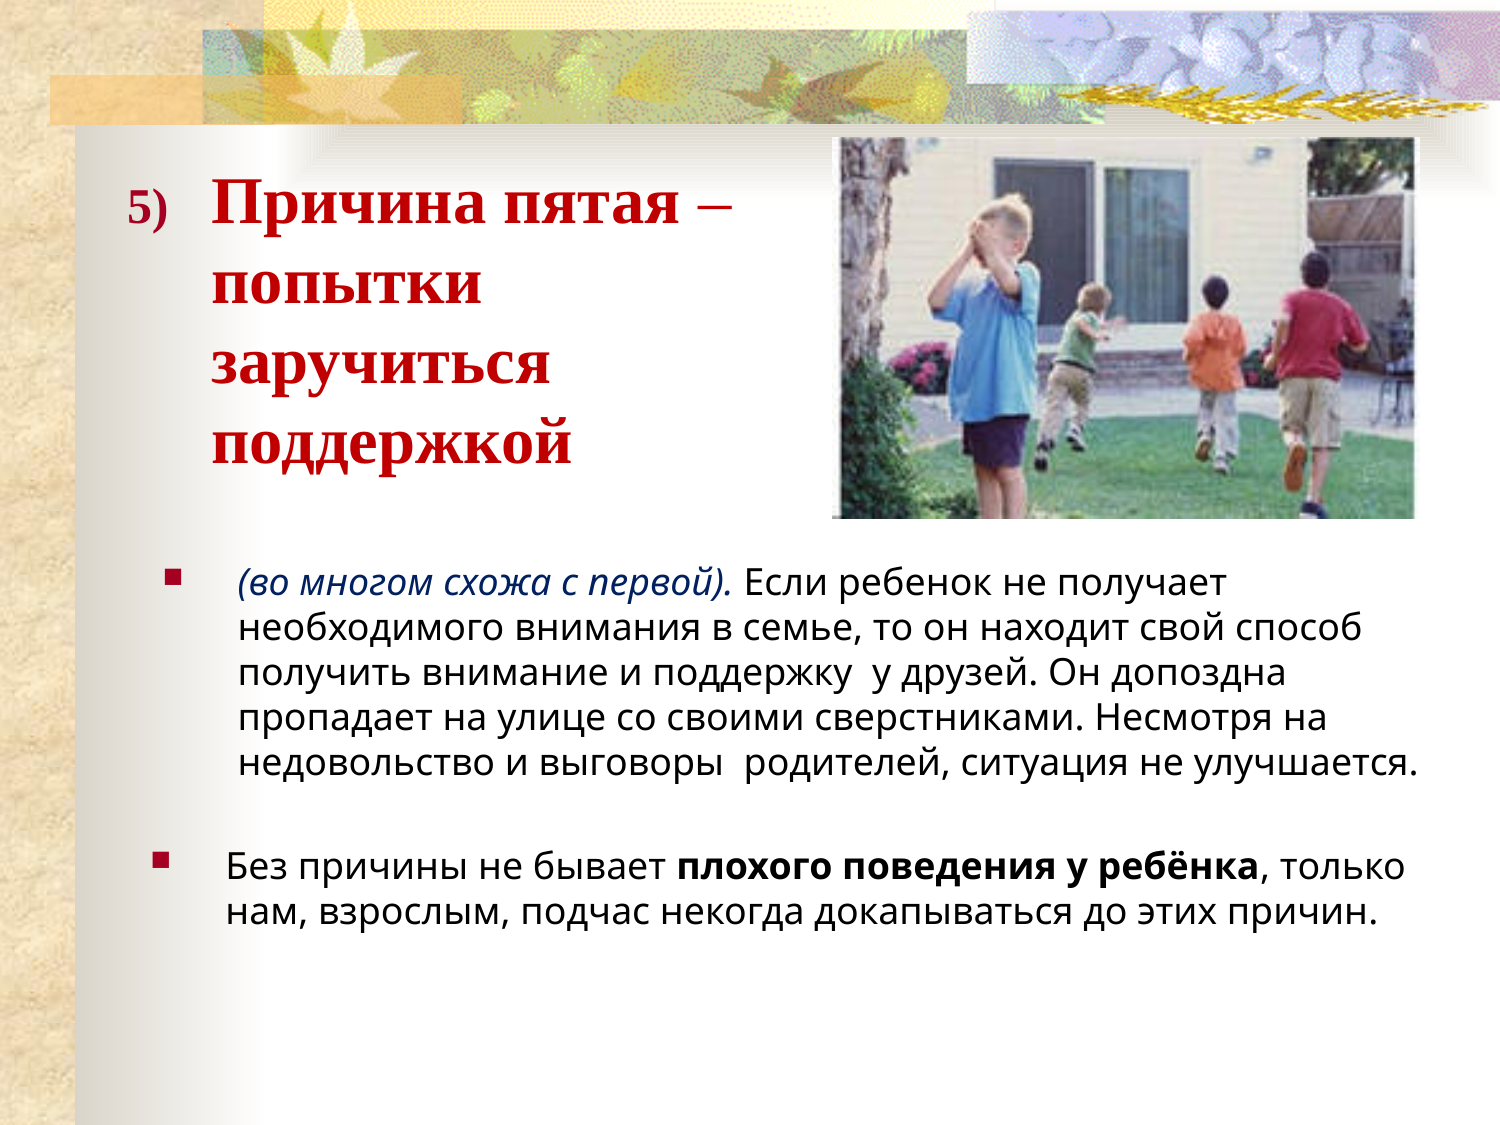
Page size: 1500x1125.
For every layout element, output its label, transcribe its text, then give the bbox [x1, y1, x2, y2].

picture [832, 136, 1421, 519]
text_box Без причины не бывает плохого поведения у ребёнка, только нам, взрослым, подчас некогда докапываться до этих причин. [135, 834, 1447, 1069]
text_box (во многом схожа с первой). Если ребенок не получает необходимого внимания в семье, то он находит свой способ получить внимание и поддержку у друзей. Он допоздна пропадает на улице со своими сверстниками. Несмотря на недовольство и выговоры родителей, ситуация не улучшается. [147, 550, 1459, 870]
picture [0, 0, 1500, 1125]
list Причина пятая – попытки заручиться поддержкой [111, 148, 798, 516]
